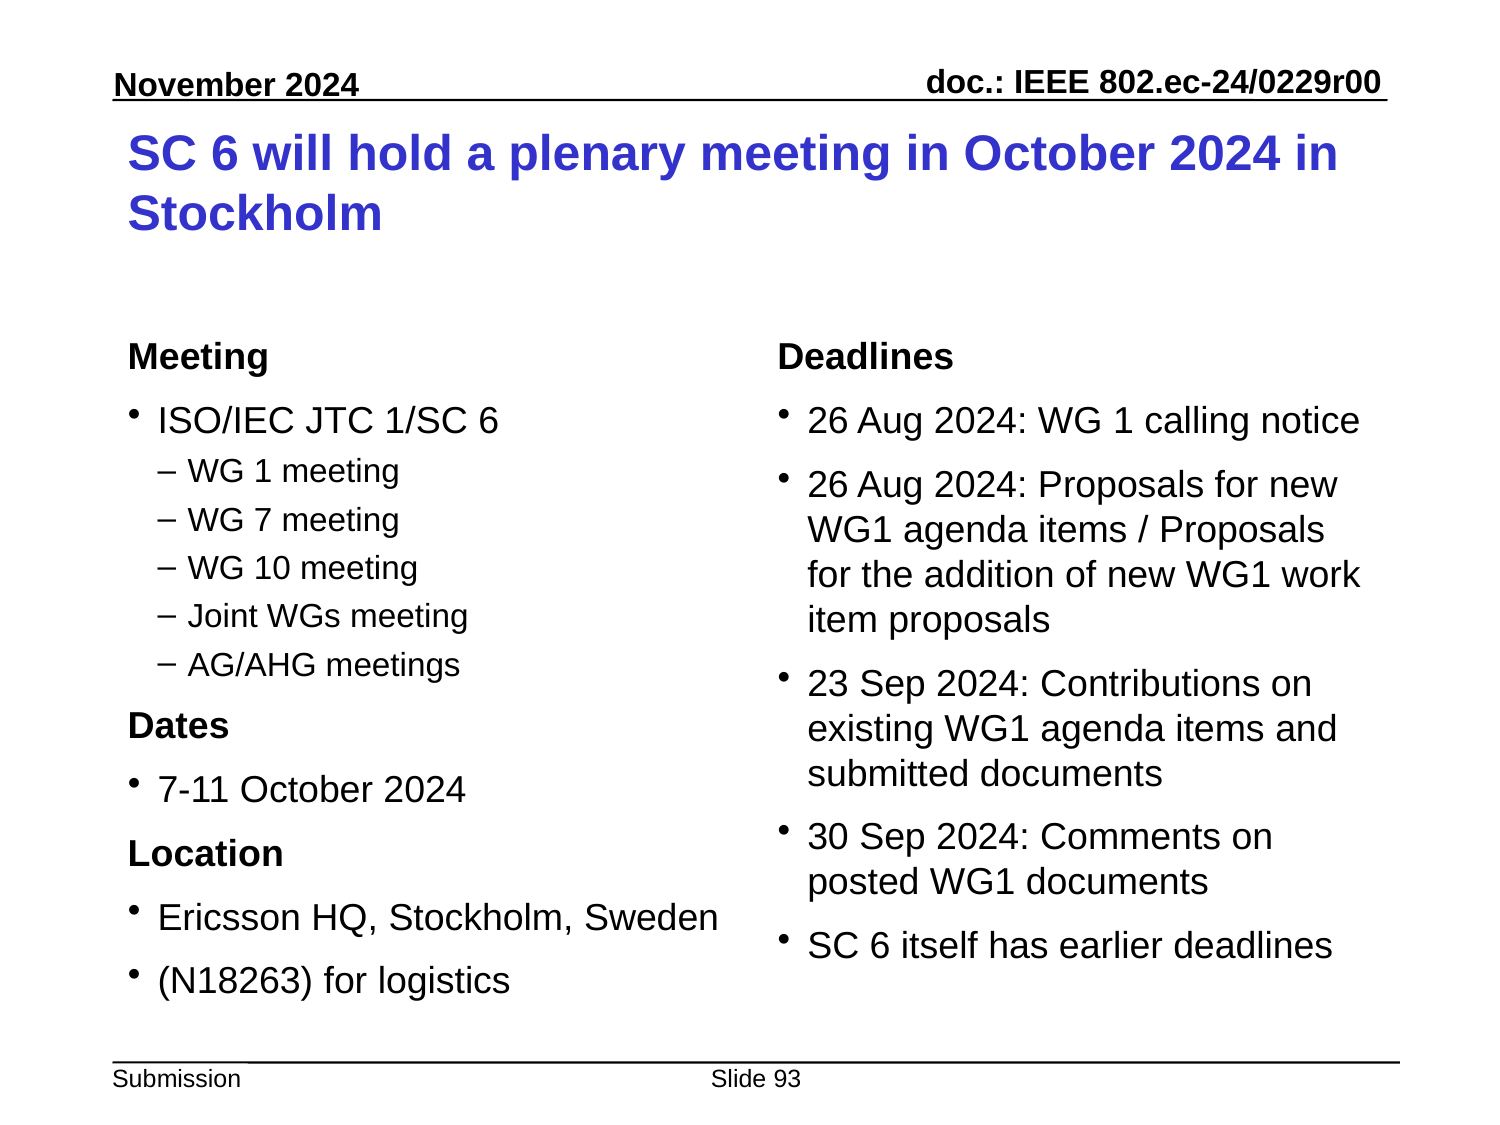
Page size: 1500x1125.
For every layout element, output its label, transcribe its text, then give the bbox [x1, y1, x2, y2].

slide_number Slide 93 [709, 1061, 803, 1093]
text_box Deadlines 26 Aug 2024: WG 1 calling notice 26 Aug 2024: Proposals for new WG1 agenda items / Proposals for the addition of new WG1 work item proposals 23 Sep 2024: Contributions on existing WG1 agenda items and submitted documents 30 Sep 2024: Comments on posted WG1 documents SC 6 itself has earlier deadlines [762, 324, 1388, 1000]
title SC 6 will hold a plenary meeting in October 2024 in Stockholm [112, 112, 1388, 288]
list Meeting ISO/IEC JTC 1/SC 6 WG 1 meeting WG 7 meeting WG 10 meeting Joint WGs meeting AG/AHG meetings Dates 7-11 October 2024 Location Ericsson HQ, Stockholm, Sweden (N18263) for logistics [112, 324, 738, 1000]
